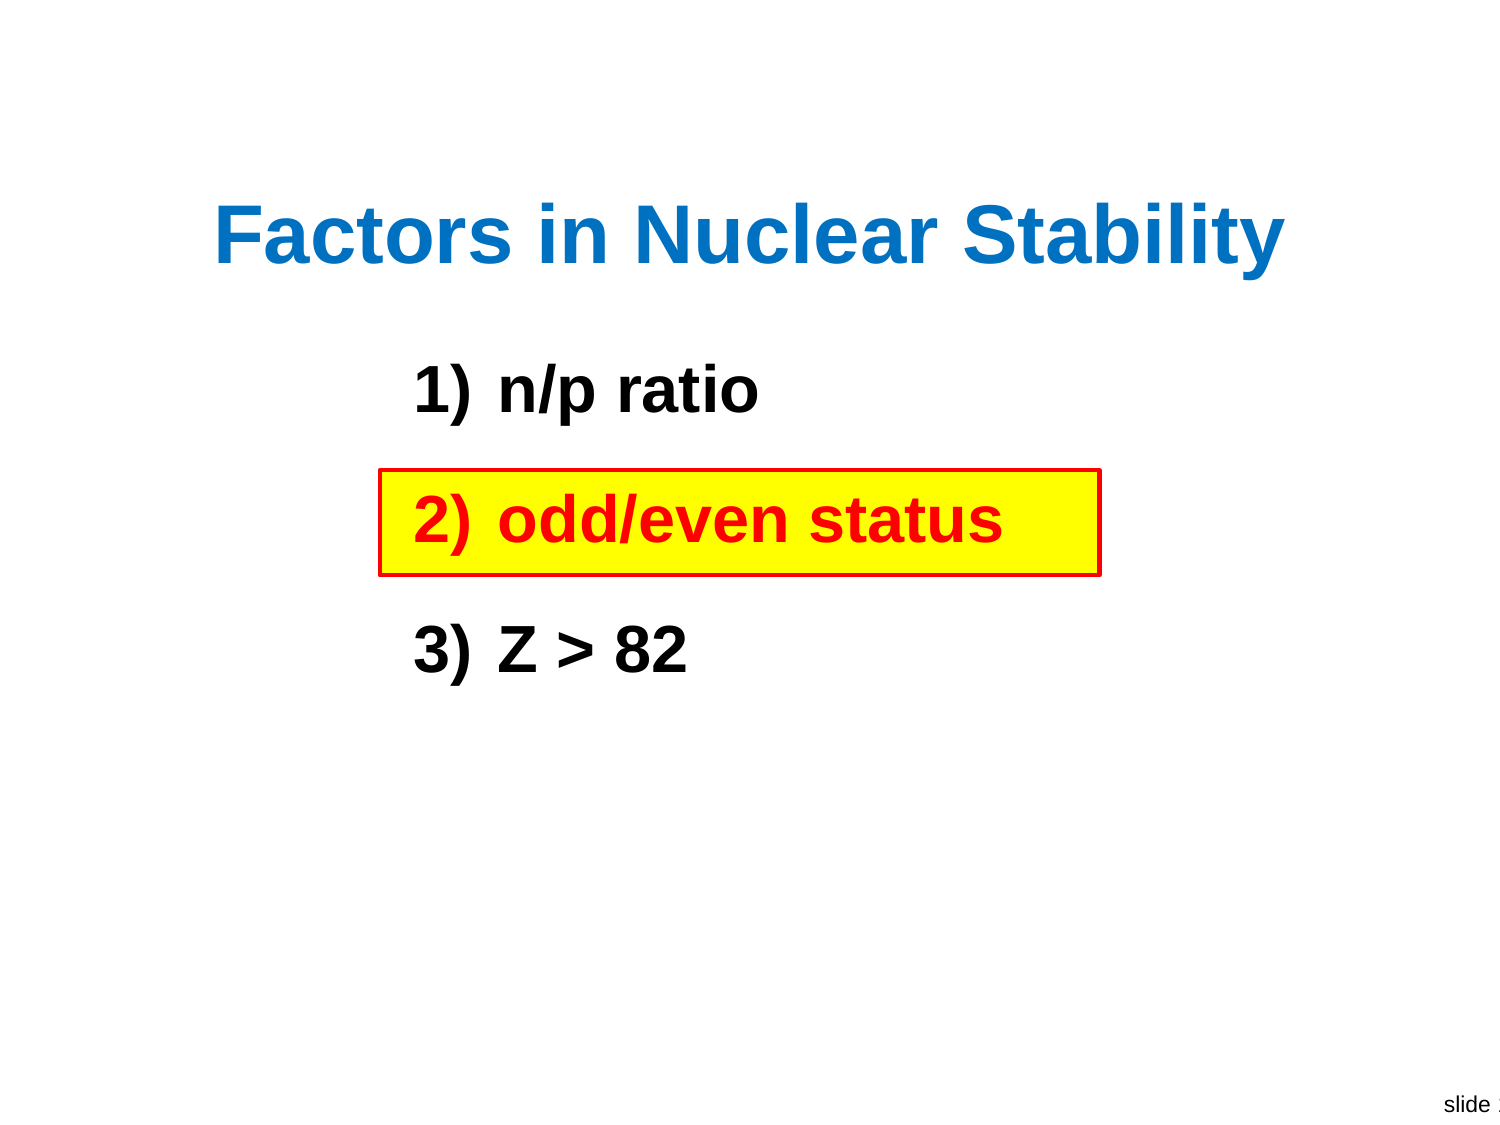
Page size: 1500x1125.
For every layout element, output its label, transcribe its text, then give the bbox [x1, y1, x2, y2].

text_box [378, 468, 398, 577]
title Factors in Nuclear Stability [30, 170, 1470, 291]
list n/p ratio odd/even status Z > 82 [398, 337, 1102, 689]
